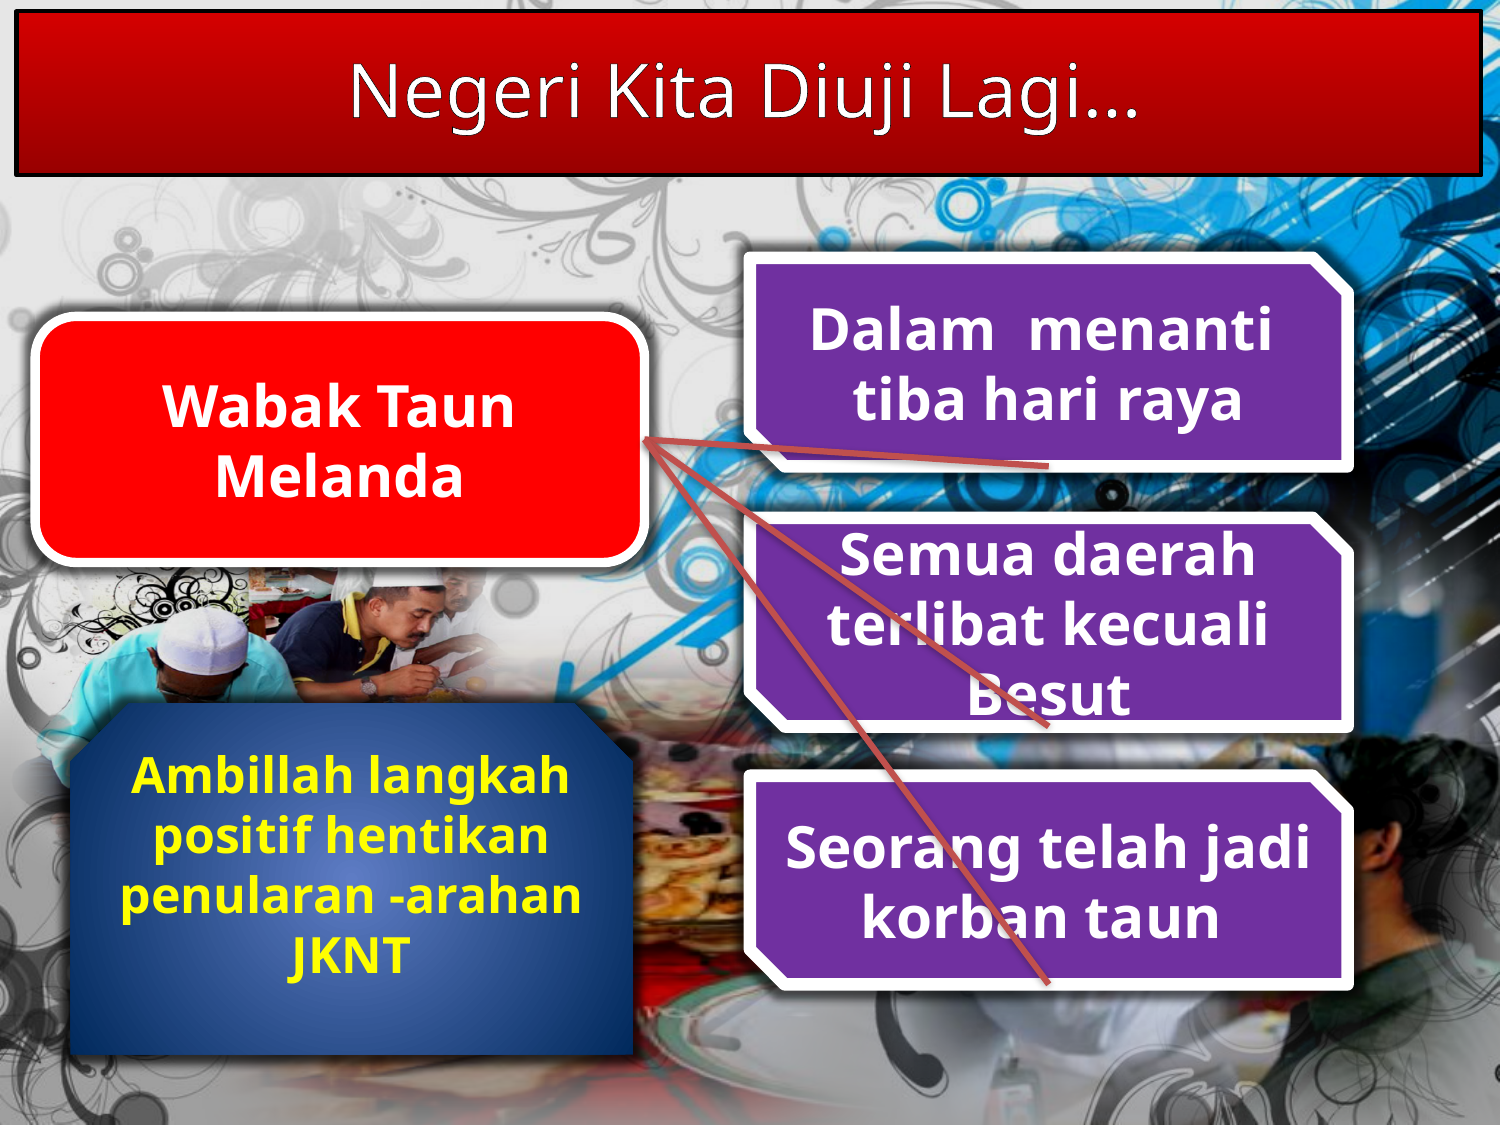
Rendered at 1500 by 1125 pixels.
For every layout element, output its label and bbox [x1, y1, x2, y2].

text_box [644, 361, 751, 437]
text_box [644, 439, 751, 881]
text_box [0, 0, 1500, 1125]
